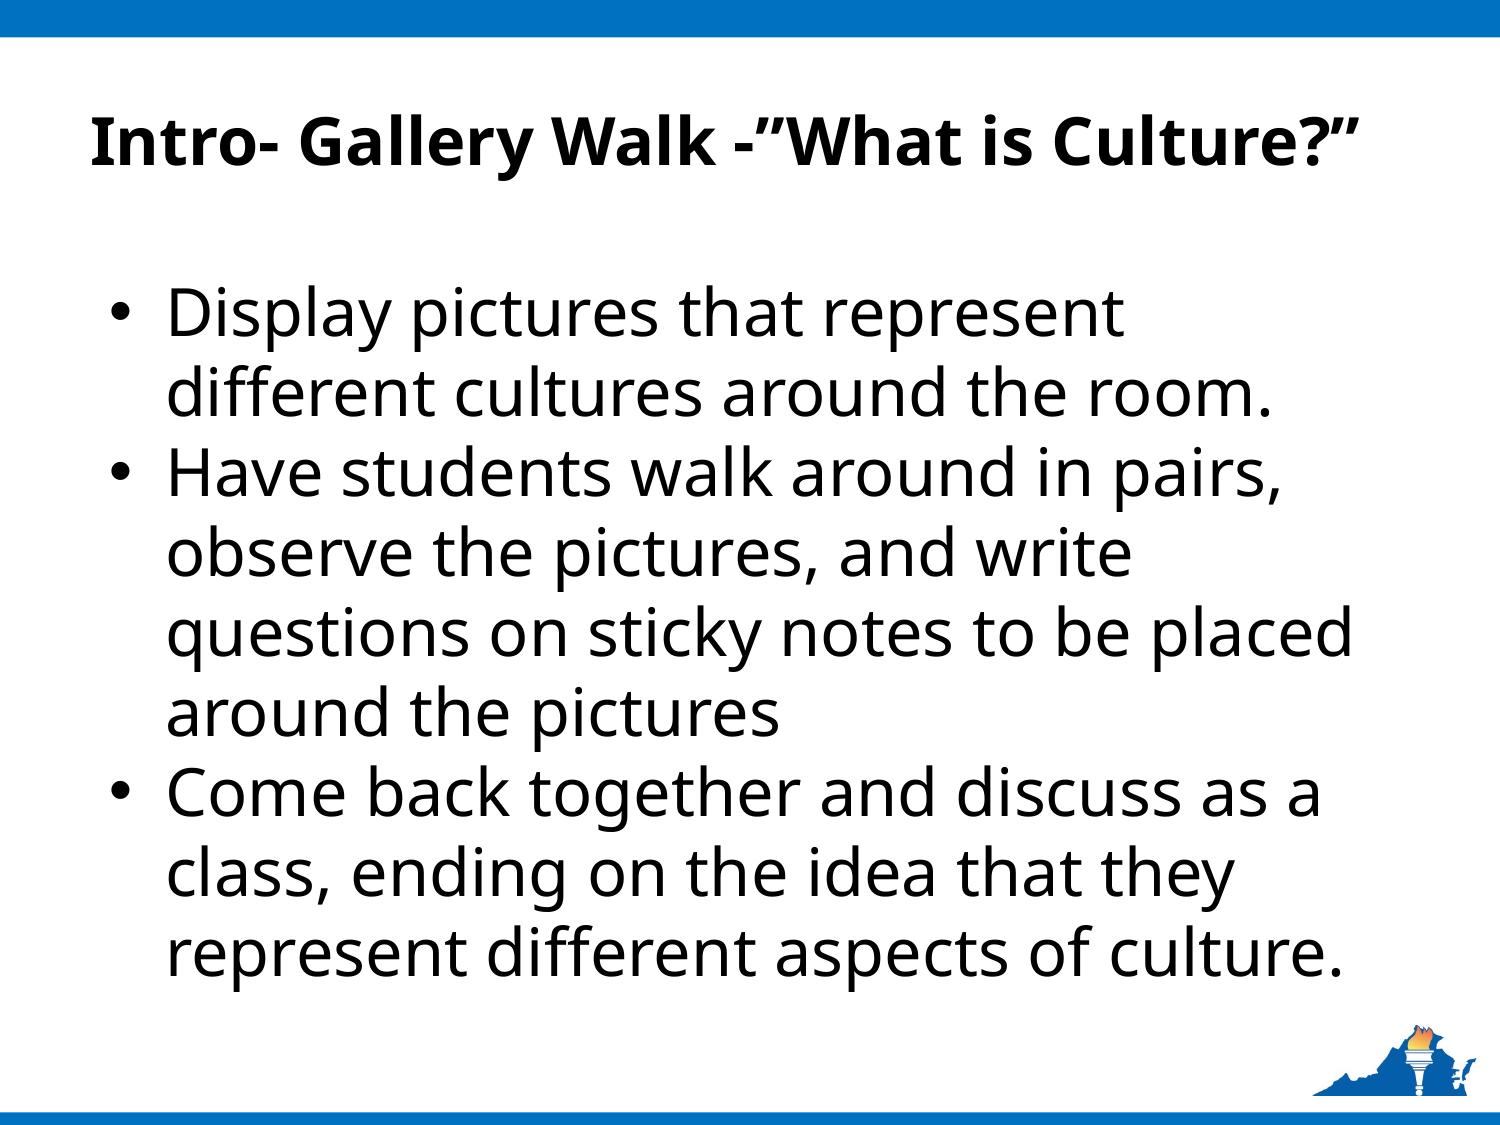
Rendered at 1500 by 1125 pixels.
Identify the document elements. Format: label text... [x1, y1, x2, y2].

picture [1425, 1025, 1477, 1096]
title Intro- Gallery Walk -”What is Culture?” [75, 45, 1425, 233]
list Display pictures that represent different cultures around the room. Have students walk around in pairs, observe the pictures, and write questions on sticky notes to be placed around the pictures Come back together and discuss as a class, ending on the idea that they represent different aspects of culture. [75, 262, 1425, 1097]
